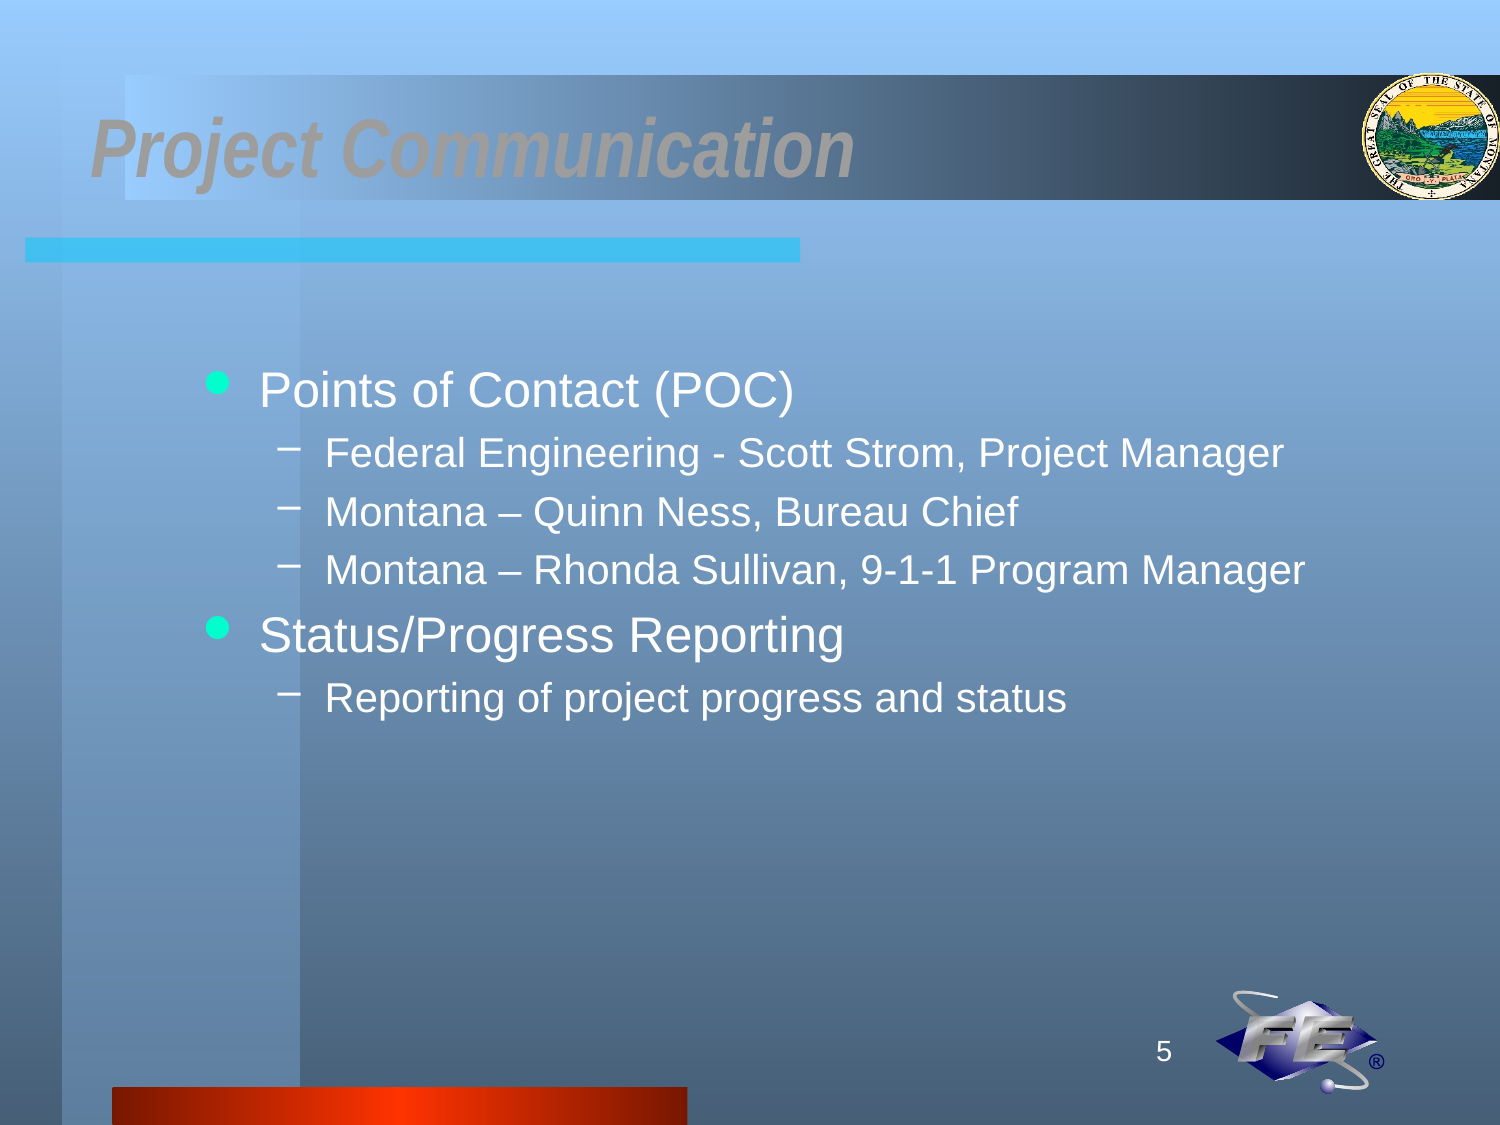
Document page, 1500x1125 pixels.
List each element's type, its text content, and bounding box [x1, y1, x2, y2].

slide_number 5 [999, 1012, 1188, 1088]
title Project Communication [74, 49, 1276, 238]
picture [1362, 73, 1500, 201]
list Points of Contact (POC) Federal Engineering - Scott Strom, Project Manager Montana – Quinn Ness, Bureau Chief Montana – Rhonda Sullivan, 9-1-1 Program Manager Status/Progress Reporting Reporting of project progress and status [187, 349, 1463, 813]
